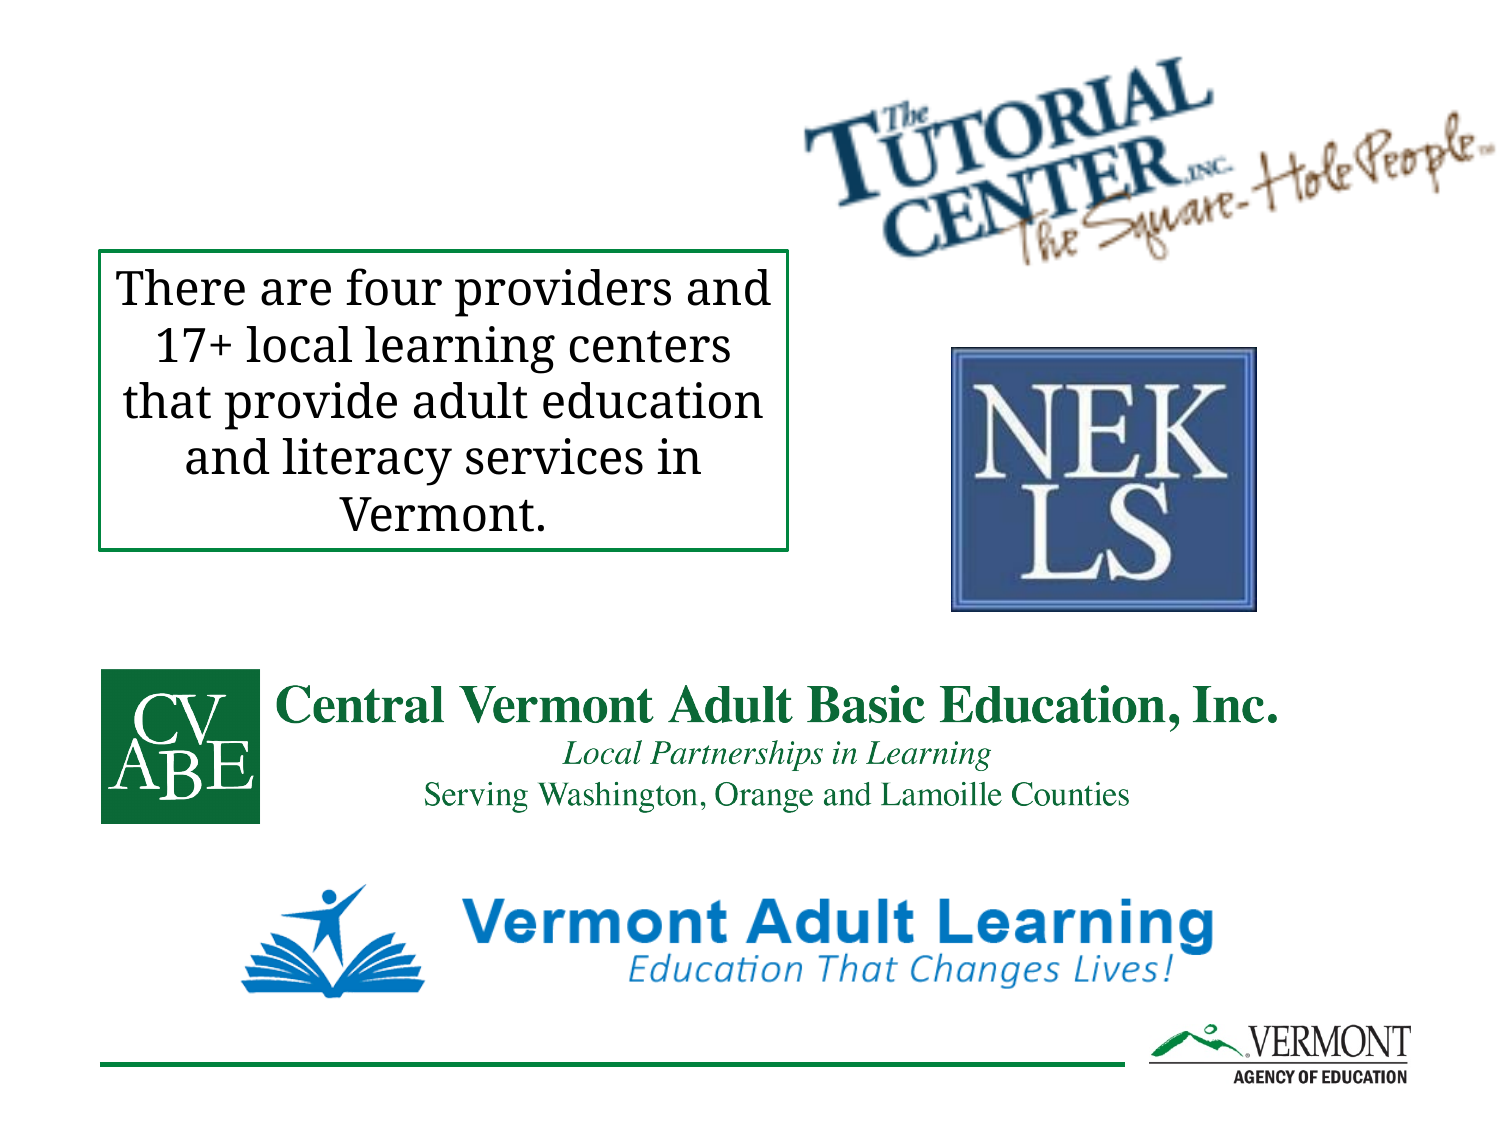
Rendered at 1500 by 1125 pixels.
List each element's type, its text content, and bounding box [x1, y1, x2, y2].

picture [220, 878, 1238, 1008]
picture [1149, 1024, 1411, 1101]
picture [101, 669, 1277, 824]
list There are four providers and 17+ local learning centers that provide adult education and literacy services in Vermont. [99, 250, 788, 550]
picture [801, 47, 1500, 284]
picture [951, 347, 1257, 612]
